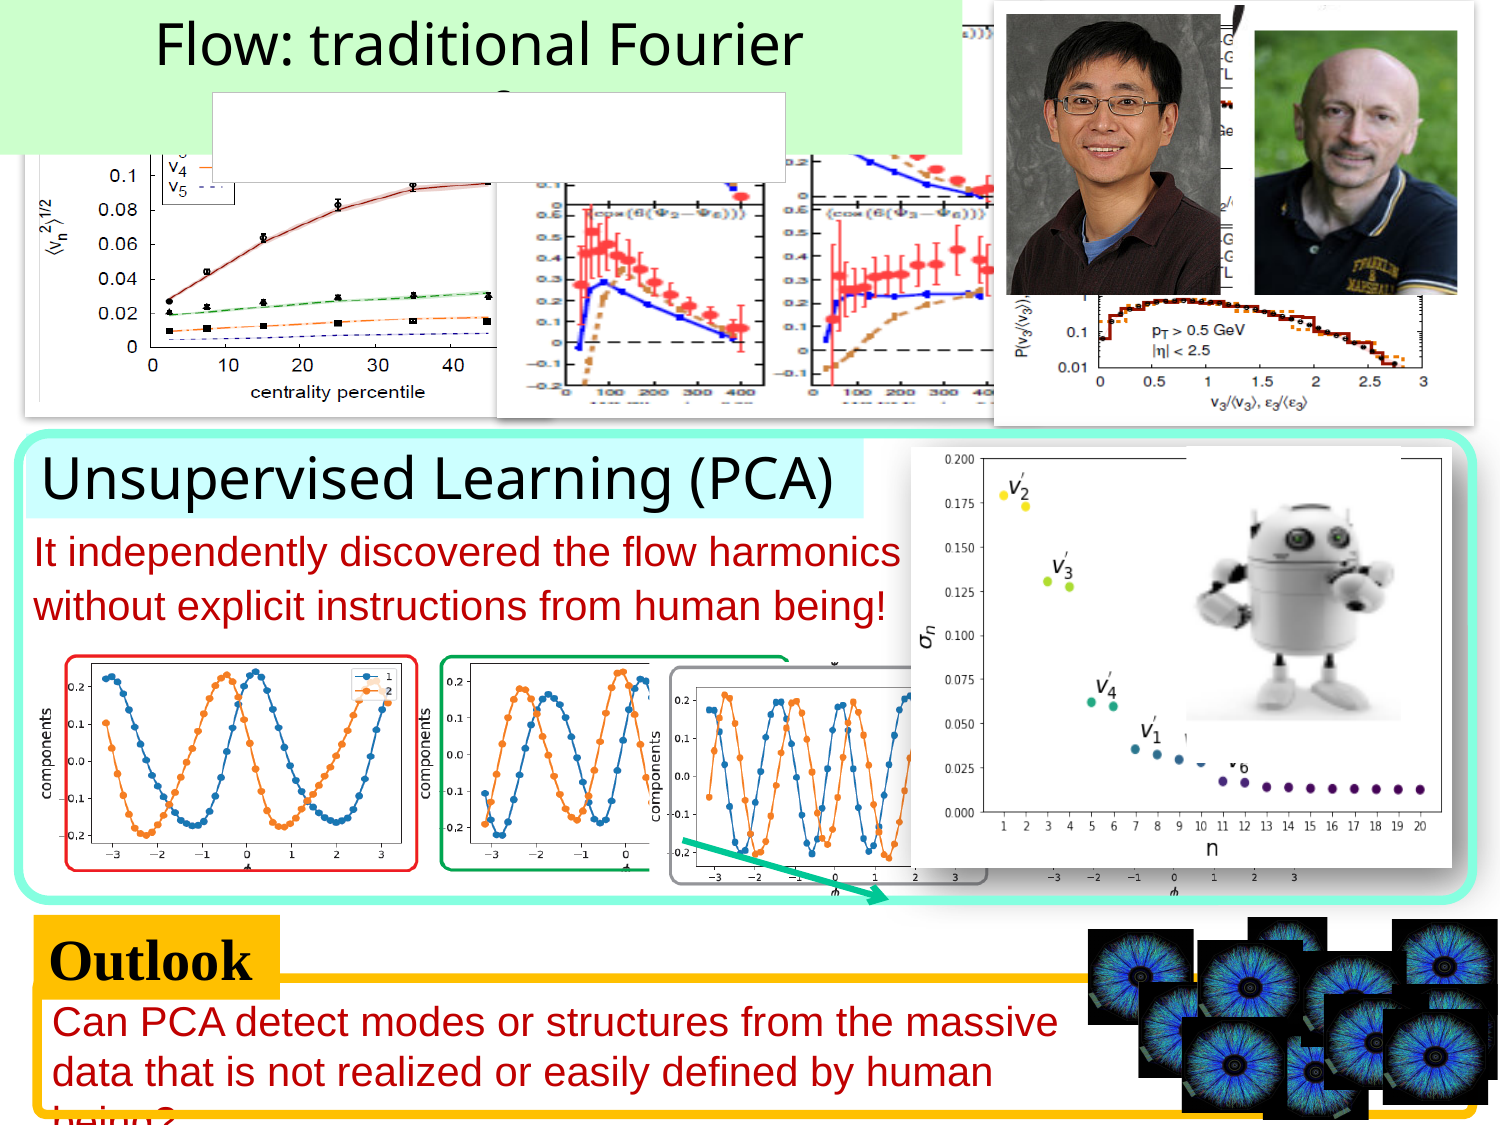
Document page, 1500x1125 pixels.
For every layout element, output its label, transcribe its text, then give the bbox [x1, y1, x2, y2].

text_box [18, 433, 1473, 901]
picture [39, 446, 1453, 901]
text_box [682, 839, 890, 900]
text_box Flow: traditional Fourier Transform [0, 0, 963, 155]
picture [1088, 913, 1498, 1120]
text_box Outlook [33, 914, 280, 1000]
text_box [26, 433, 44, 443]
text_box Can PCA detect modes or structures from the massive data that is not realized or easily defined by human being? [37, 1109, 1139, 1125]
picture [39, 5, 1460, 412]
text_box [37, 978, 1181, 1115]
text_box [1373, 1104, 1384, 1115]
